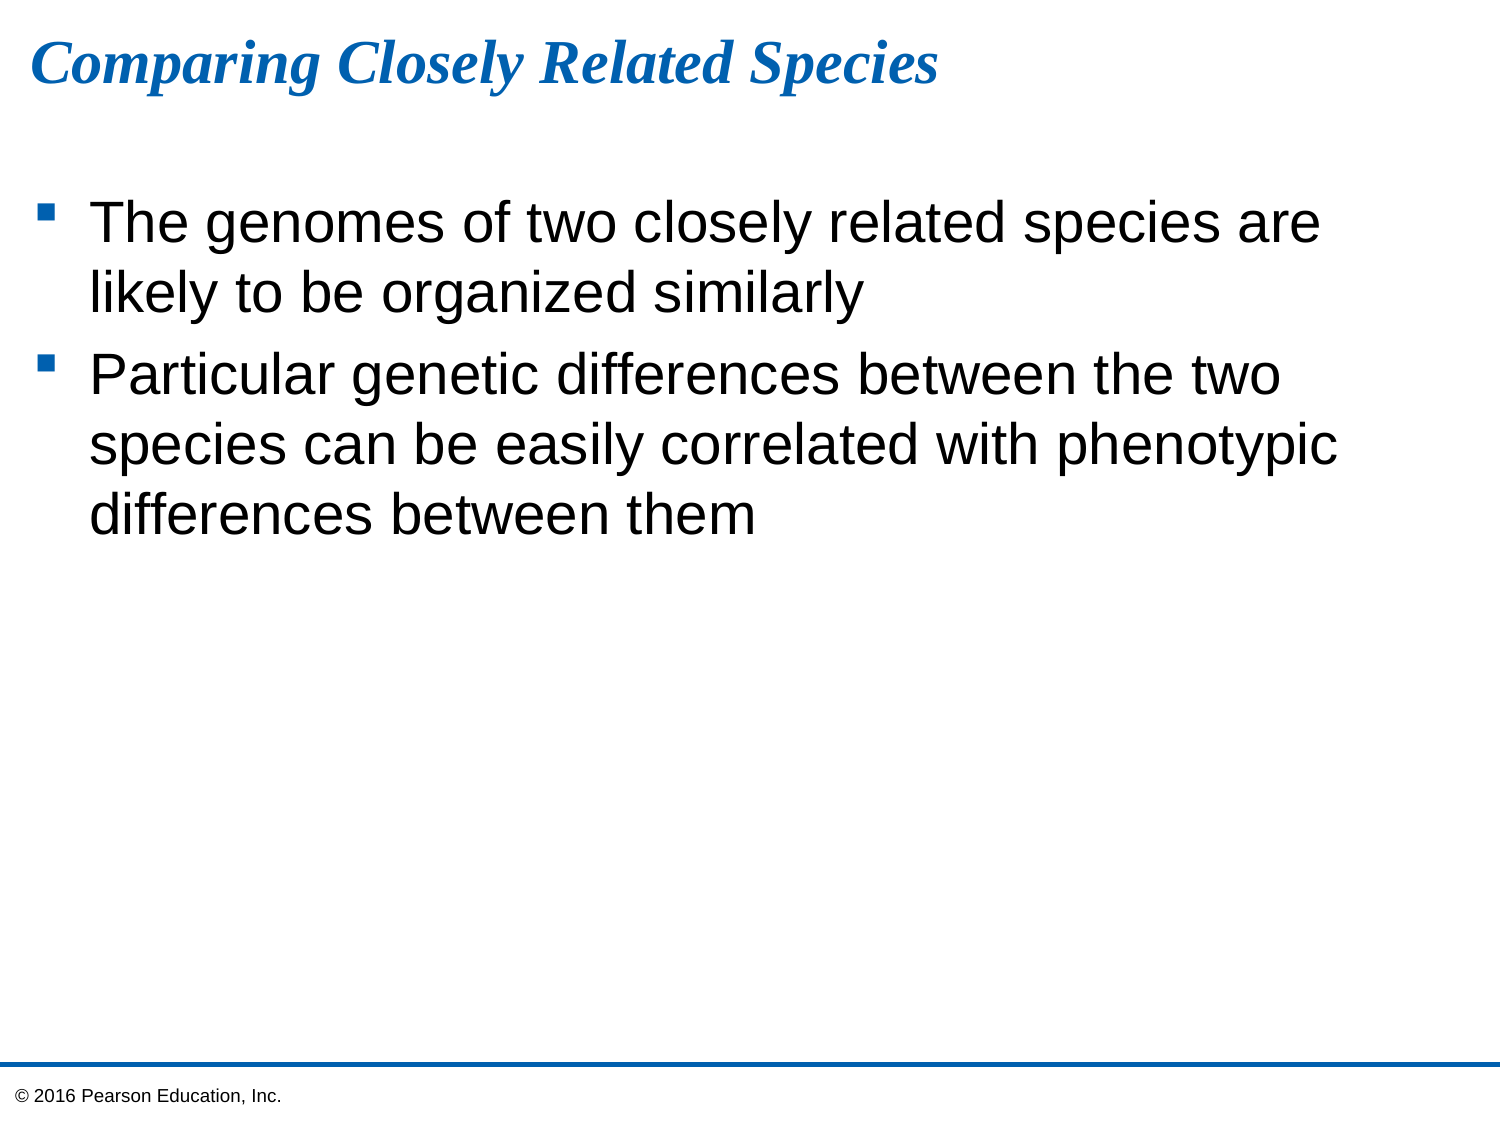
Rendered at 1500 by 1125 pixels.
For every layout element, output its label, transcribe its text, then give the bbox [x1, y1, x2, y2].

footer © 2016 Pearson Education, Inc. [0, 1064, 507, 1125]
title Comparing Closely Related Species [29, 29, 1470, 165]
list The genomes of two closely related species are likely to be organized similarly Particular genetic differences between the two species can be easily correlated with phenotypic differences between them [23, 184, 1464, 1043]
